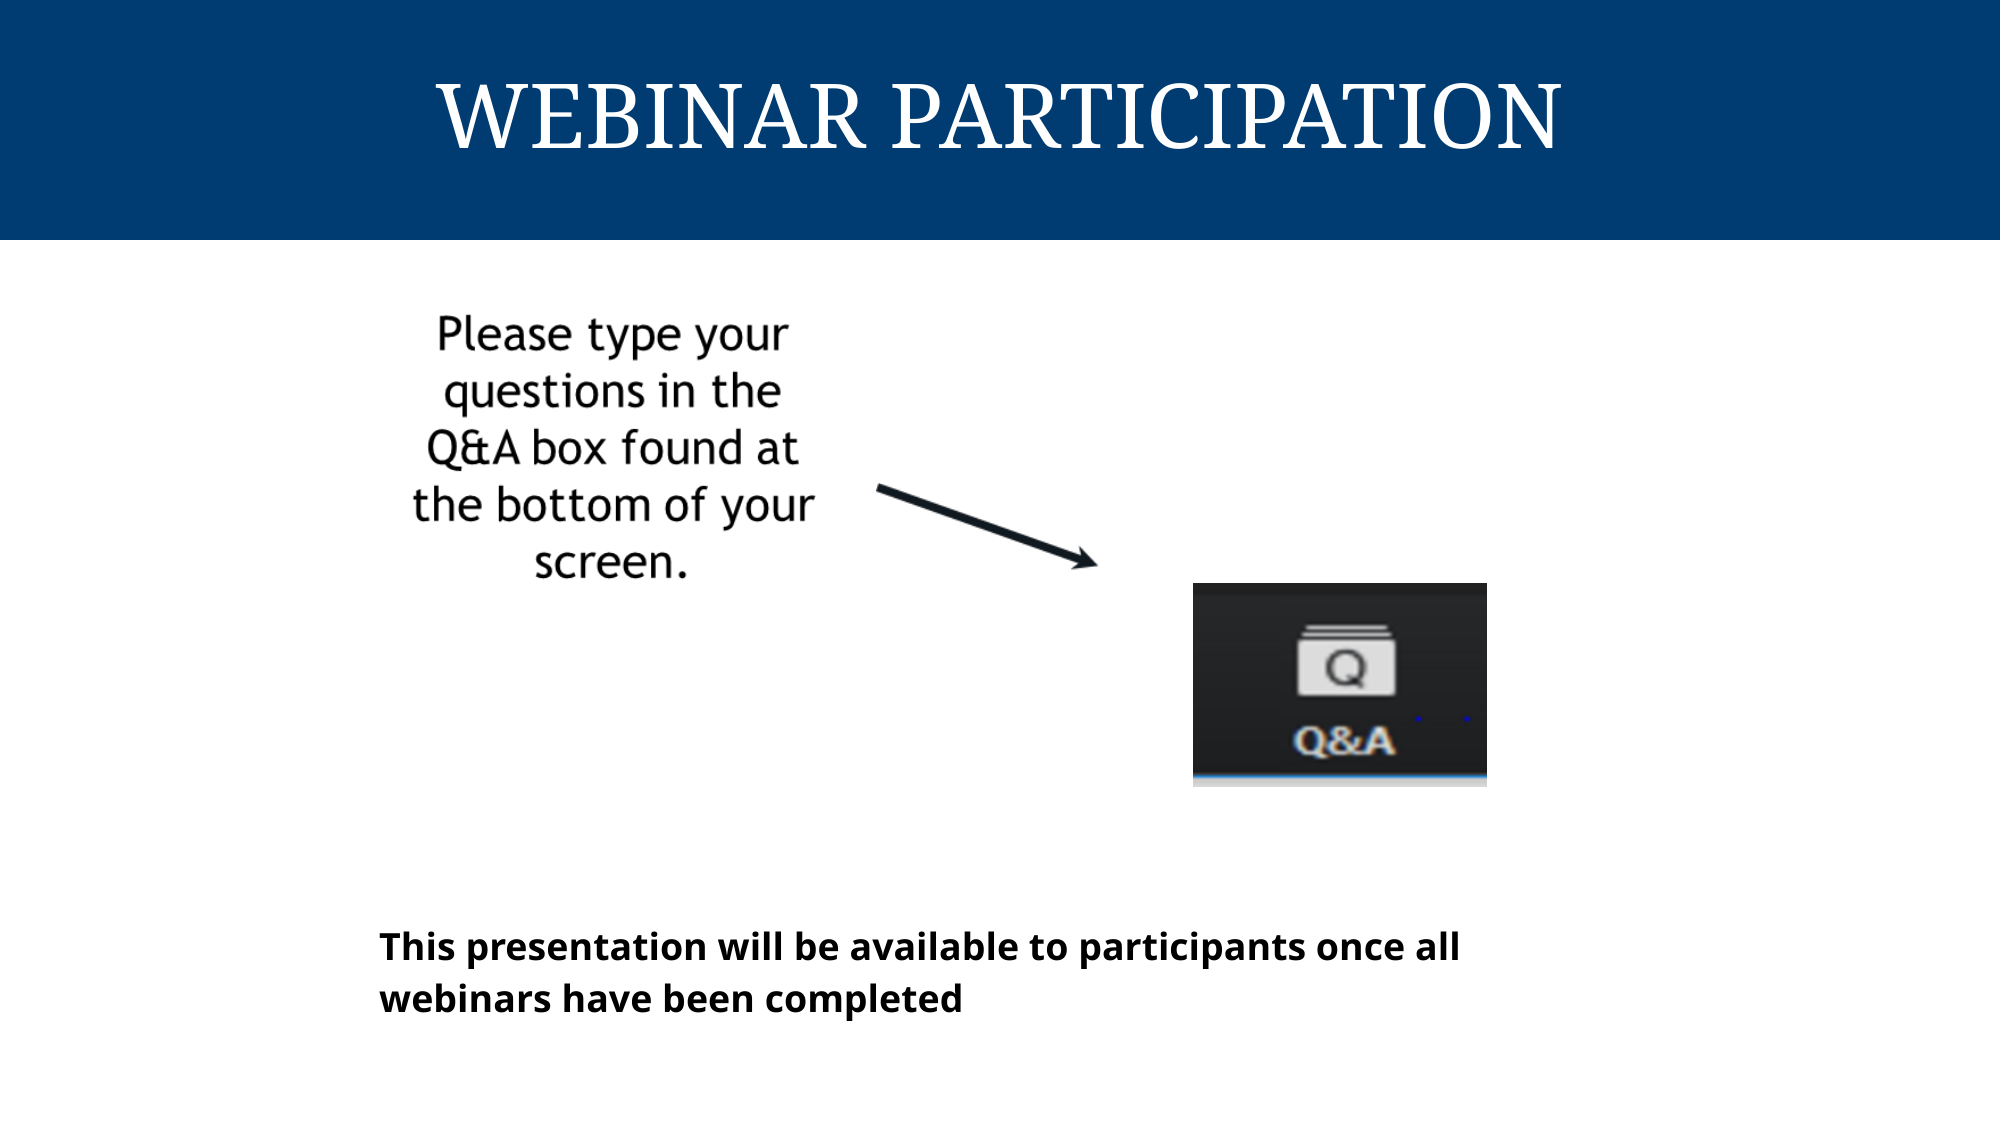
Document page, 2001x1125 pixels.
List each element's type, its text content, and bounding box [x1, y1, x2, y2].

picture [876, 483, 1124, 592]
picture [1193, 583, 1487, 787]
text_box This presentation will be available to participants once all webinars have been completed [364, 901, 1643, 1070]
picture [383, 289, 858, 618]
title WEBINAR PARTICIPATION [0, 0, 2000, 240]
